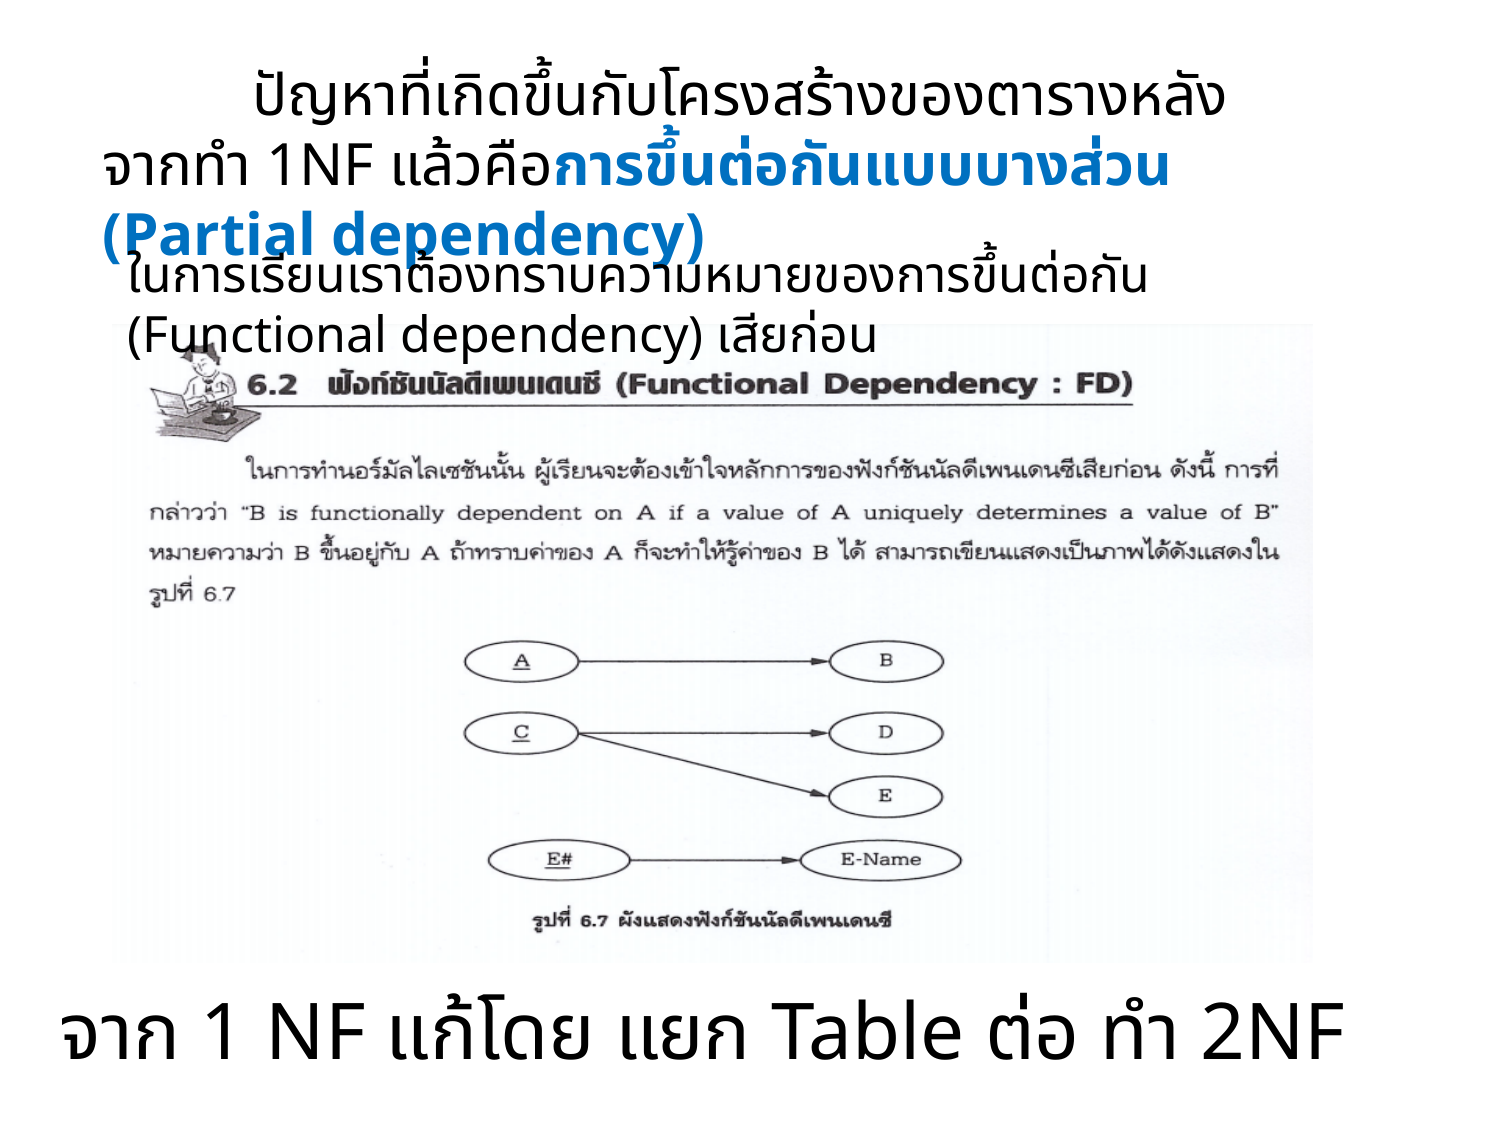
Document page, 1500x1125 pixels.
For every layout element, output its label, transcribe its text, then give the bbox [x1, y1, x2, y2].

text_box ในการเรียนเราต้องทราบความหมายของการขึ้นต่อกัน (Functional dependency) เสียก่อน [112, 235, 1388, 370]
text_box ปัญหาที่เกิดขึ้นกับโครงสร้างของตารางหลังจากทำ 1NF แล้วคือการขึ้นต่อกันแบบบางส่วน (Partial dependency) [87, 50, 1300, 275]
picture [112, 324, 1313, 963]
title จาก 1 NF แก้โดย แยก Table ต่อ ทำ 2NF [37, 962, 1388, 1094]
